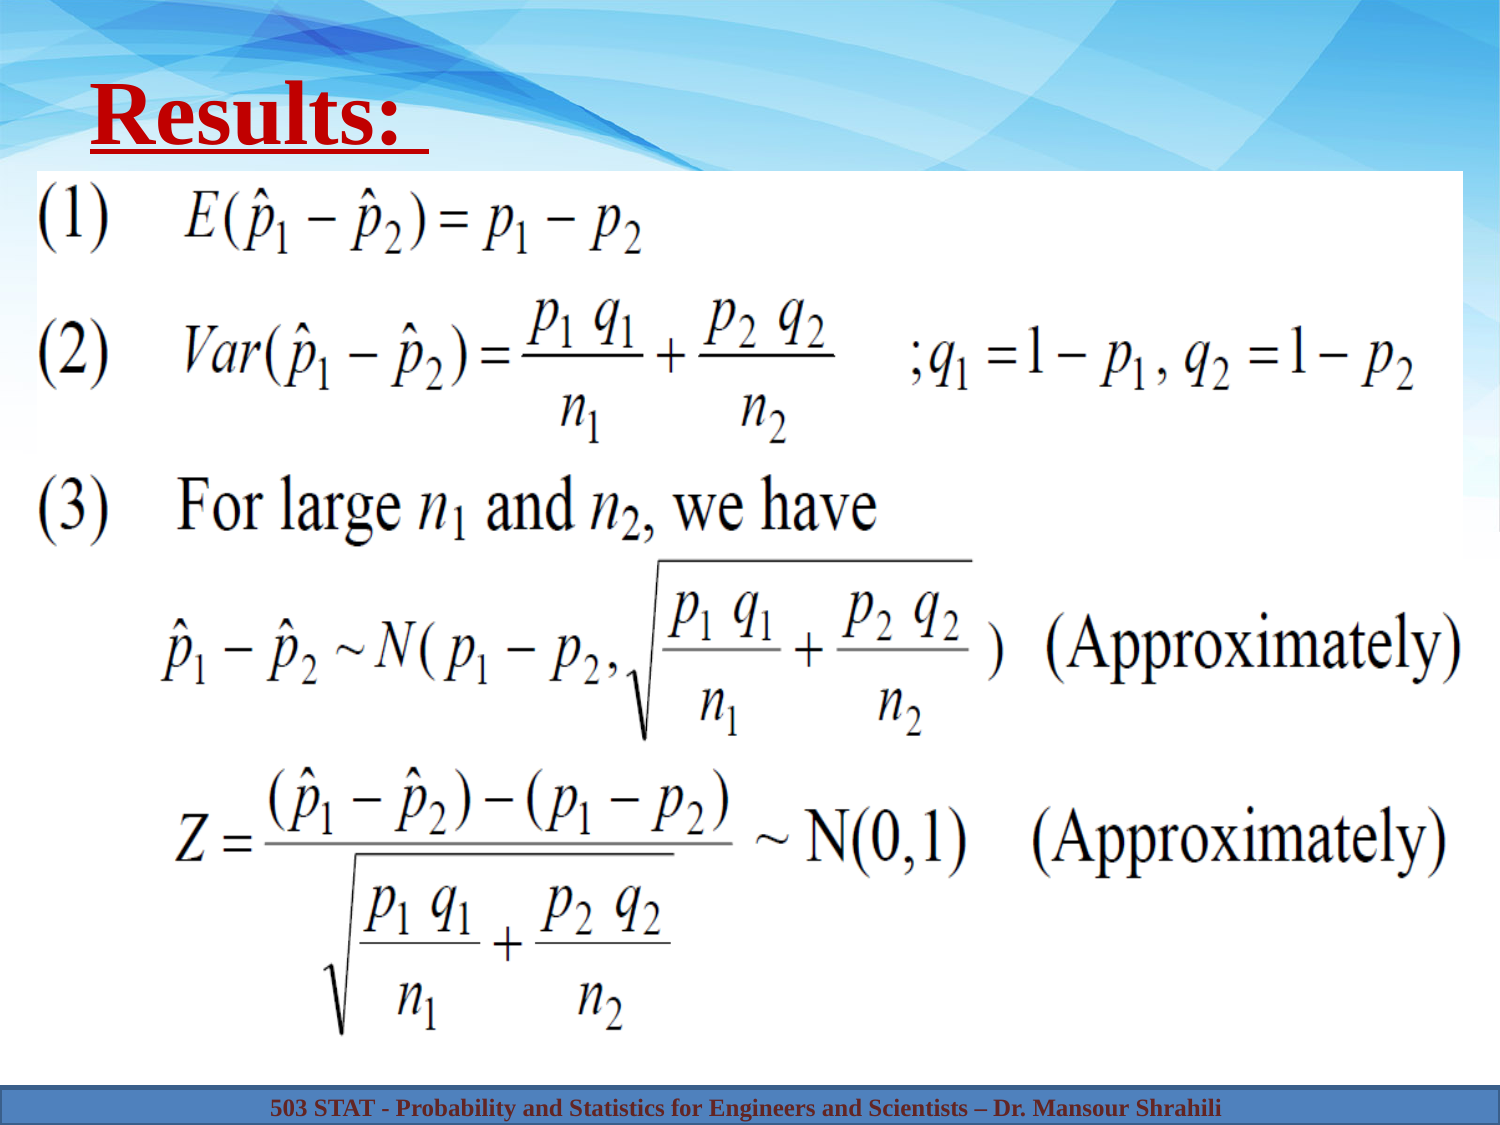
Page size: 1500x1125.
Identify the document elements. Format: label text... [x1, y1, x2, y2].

title Results: [75, 45, 1425, 170]
picture [0, 0, 1500, 1085]
